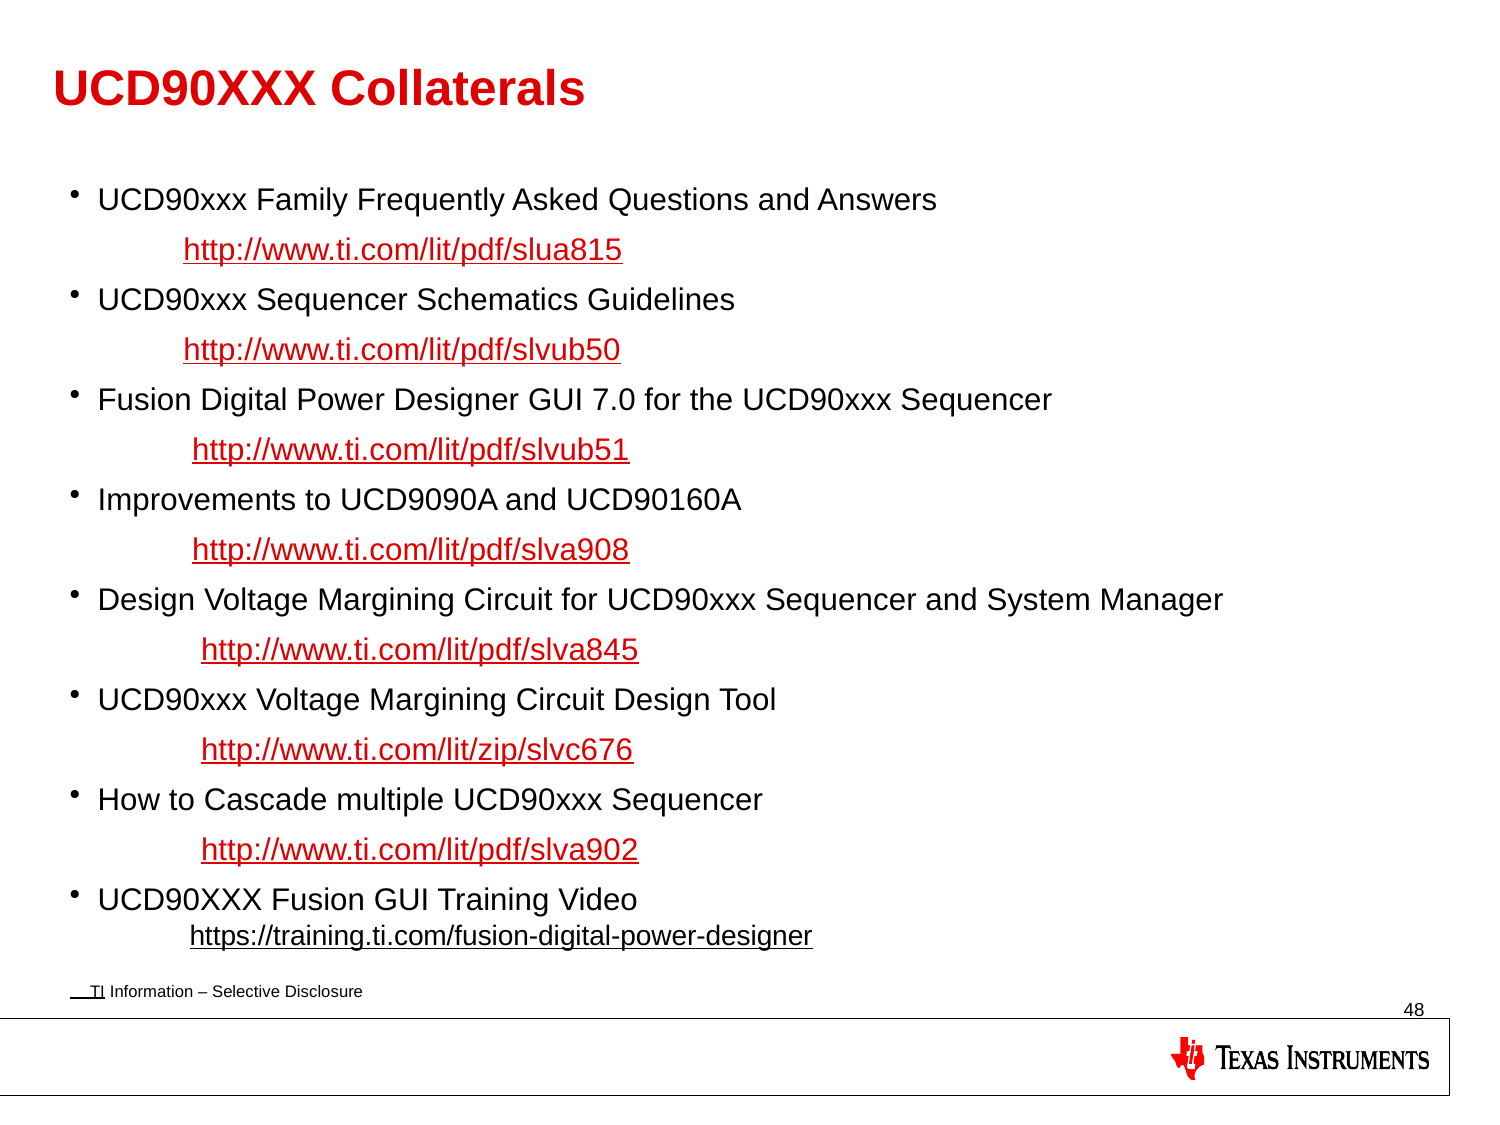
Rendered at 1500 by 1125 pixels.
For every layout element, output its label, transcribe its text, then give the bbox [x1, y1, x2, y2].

title UCD90XXX Collaterals [37, 23, 1426, 158]
list UCD90xxx Family Frequently Asked Questions and Answers http://www.ti.com/lit/pdf/slua815 UCD90xxx Sequencer Schematics Guidelines http://www.ti.com/lit/pdf/slvub50 Fusion Digital Power Designer GUI 7.0 for the UCD90xxx Sequencer http://www.ti.com/lit/pdf/slvub51 Improvements to UCD9090A and UCD90160A http://www.ti.com/lit/pdf/slva908 Design Voltage Margining Circuit for UCD90xxx Sequencer and System Manager http://www.ti.com/lit/pdf/slva845 UCD90xxx Voltage Margining Circuit Design Tool http://www.ti.com/lit/zip/slvc676 How to Cascade multiple UCD90xxx Sequencer http://www.ti.com/lit/pdf/slva902 UCD90XXX Fusion GUI Training Video https://training.ti.com/fusion-digital-power-designer [54, 171, 1444, 984]
slide_number 48 [1089, 992, 1440, 1027]
picture [1171, 1037, 1429, 1080]
